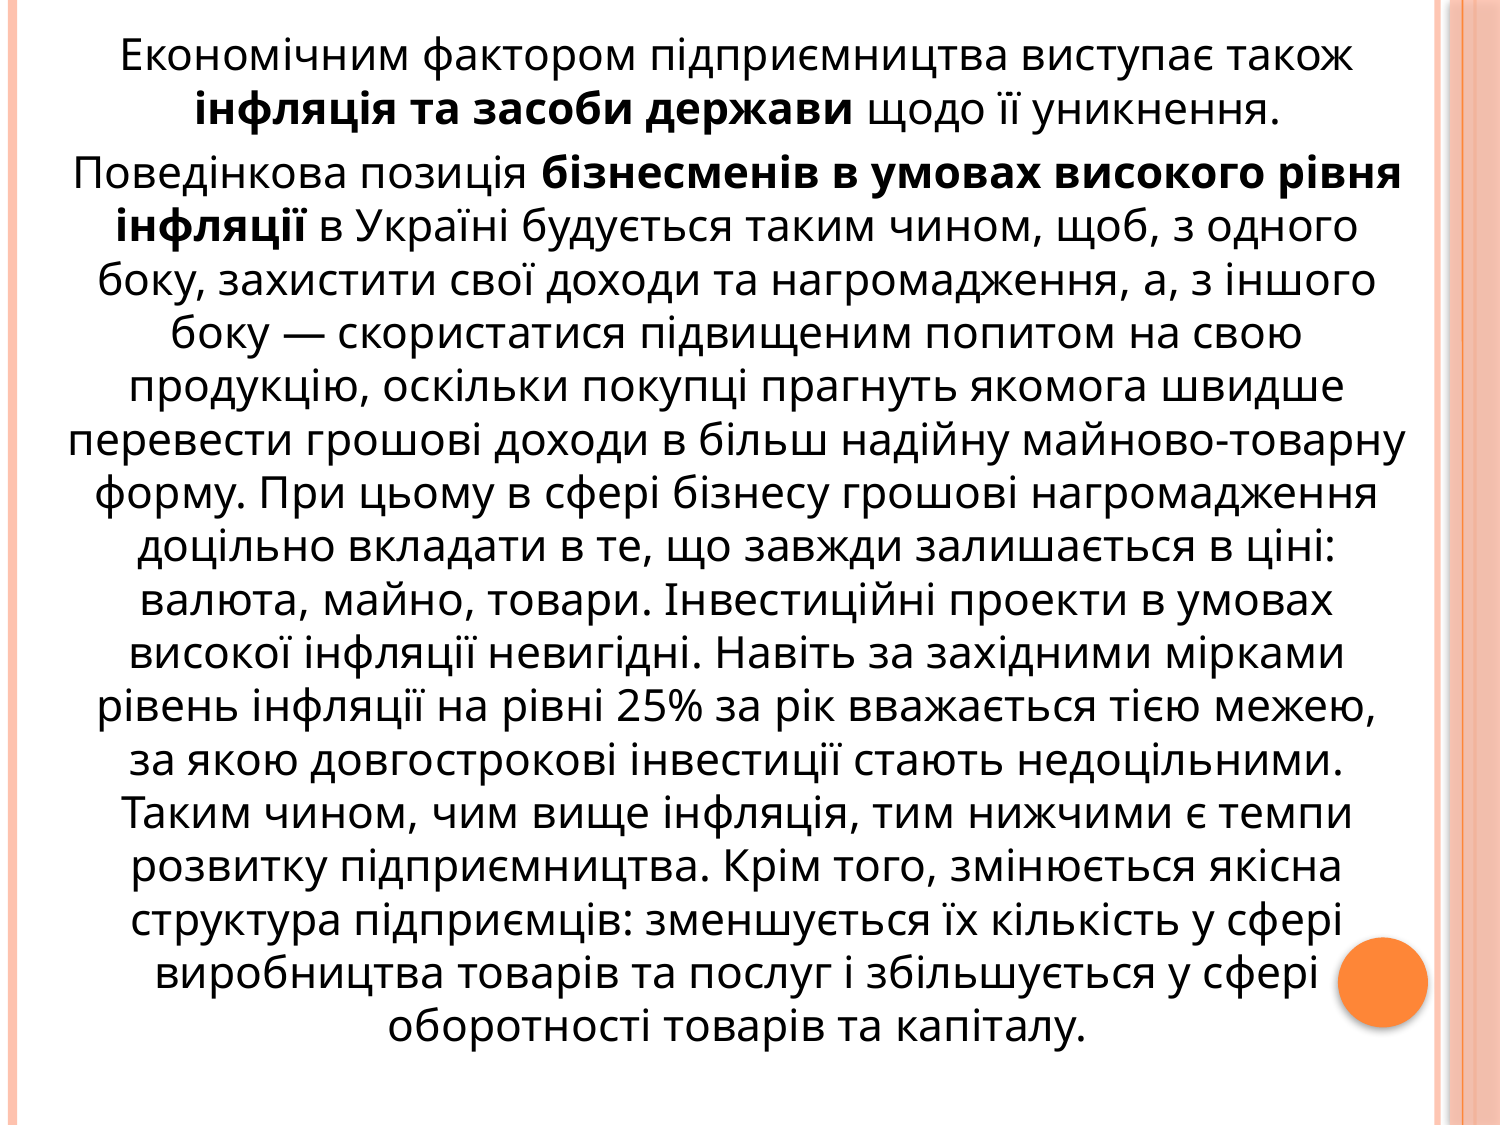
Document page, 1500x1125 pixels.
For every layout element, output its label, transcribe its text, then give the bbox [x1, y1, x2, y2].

list Економічним фактором підприємництва виступає також інфляція та засоби держави щодо її уникнення. Поведінкова позиція бізнесменів в умовах високого рівня інфляції в Україні будується таким чином, щоб, з одного боку, захистити свої доходи та нагромадження, а, з іншого боку — скористатися підвищеним попитом на свою продукцію, оскільки покупці прагнуть якомога швидше перевести грошові доходи в більш надійну майново-товарну форму. При цьому в сфері бізнесу грошові нагромадження доцільно вкладати в те, що завжди залишається в ціні: валюта, майно, товари. Інвестиційні проекти в умовах високої інфляції невигідні. Навіть за західними мірками рівень інфляції на рівні 25% за рік вважається тією межею, за якою довгострокові інвестиції стають недоцільними. Таким чином, чим вище інфляція, тим нижчими є темпи розвитку підприємництва. Крім того, змінюється якісна структура підприємців: зменшується їх кількість у сфері виробництва товарів та послуг і збільшується у сфері оборотності товарів та капіталу. [53, 19, 1424, 1071]
